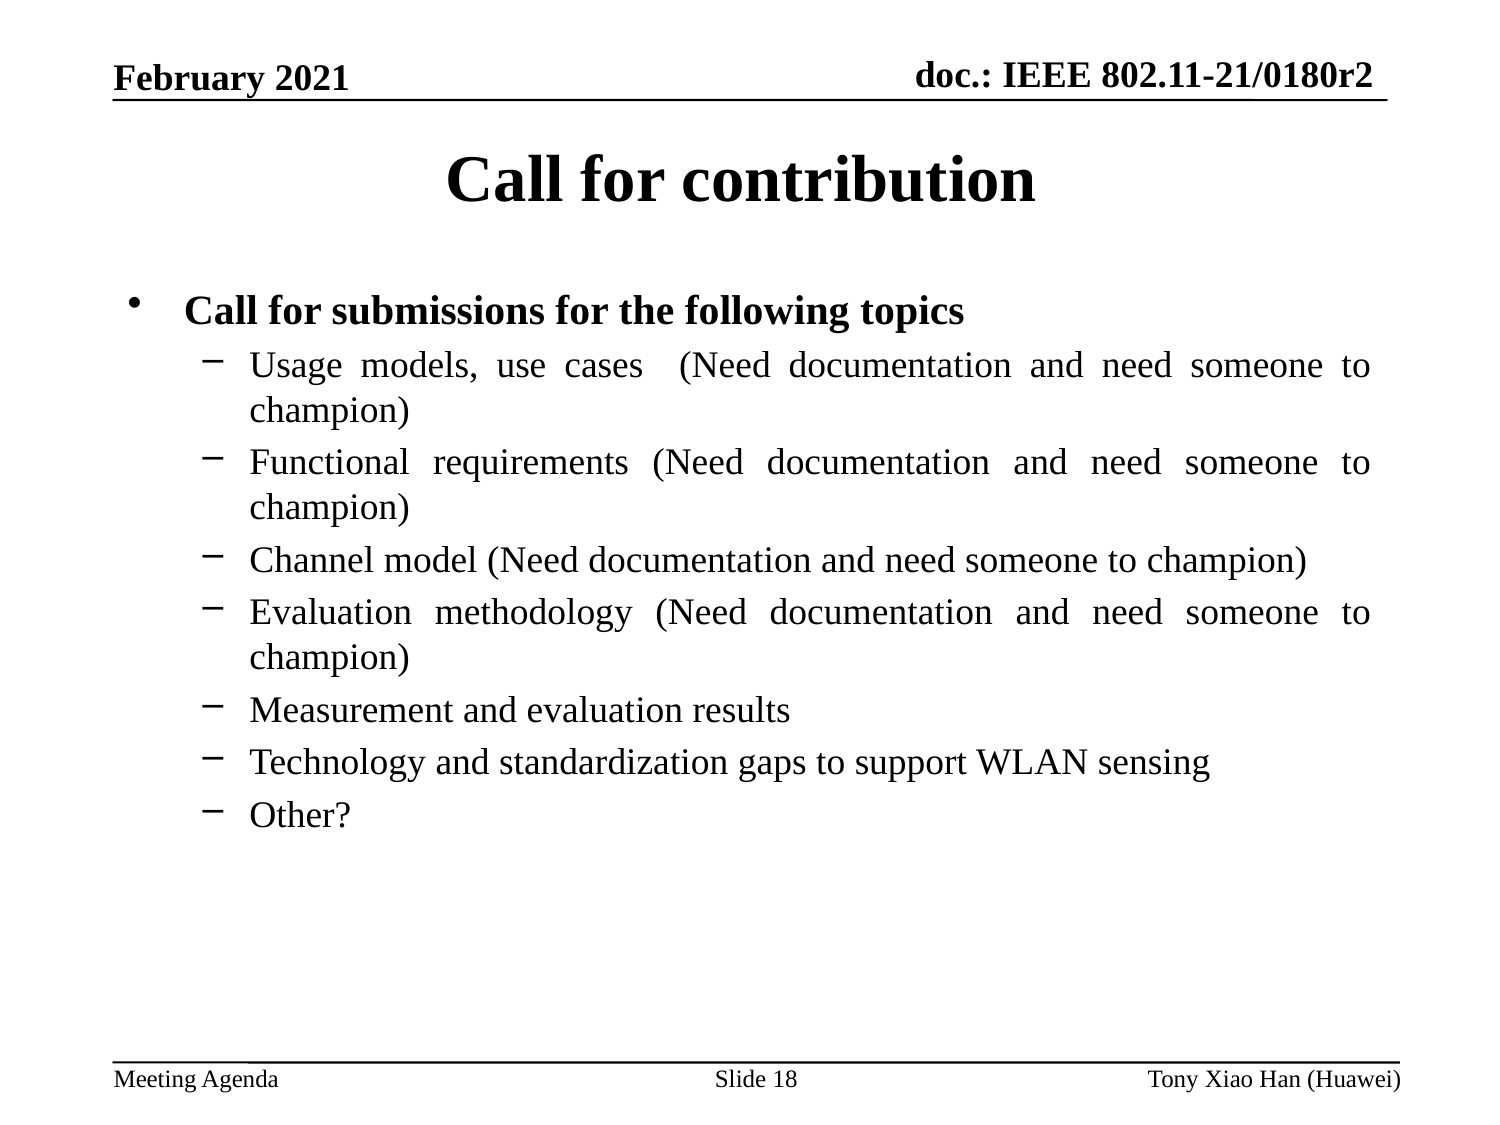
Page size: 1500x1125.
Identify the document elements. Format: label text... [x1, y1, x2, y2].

footer Tony Xiao Han (Huawei) [999, 1061, 1402, 1093]
text_box Call for submissions for the following topics Usage models, use cases (Need documentation and need someone to champion) Functional requirements (Need documentation and need someone to champion) Channel model (Need documentation and need someone to champion) Evaluation methodology (Need documentation and need someone to champion) Measurement and evaluation results Technology and standardization gaps to support WLAN sensing Other? [112, 275, 1388, 1050]
slide_number Slide 18 [712, 1061, 800, 1093]
text_box Call for contribution [112, 87, 1388, 263]
